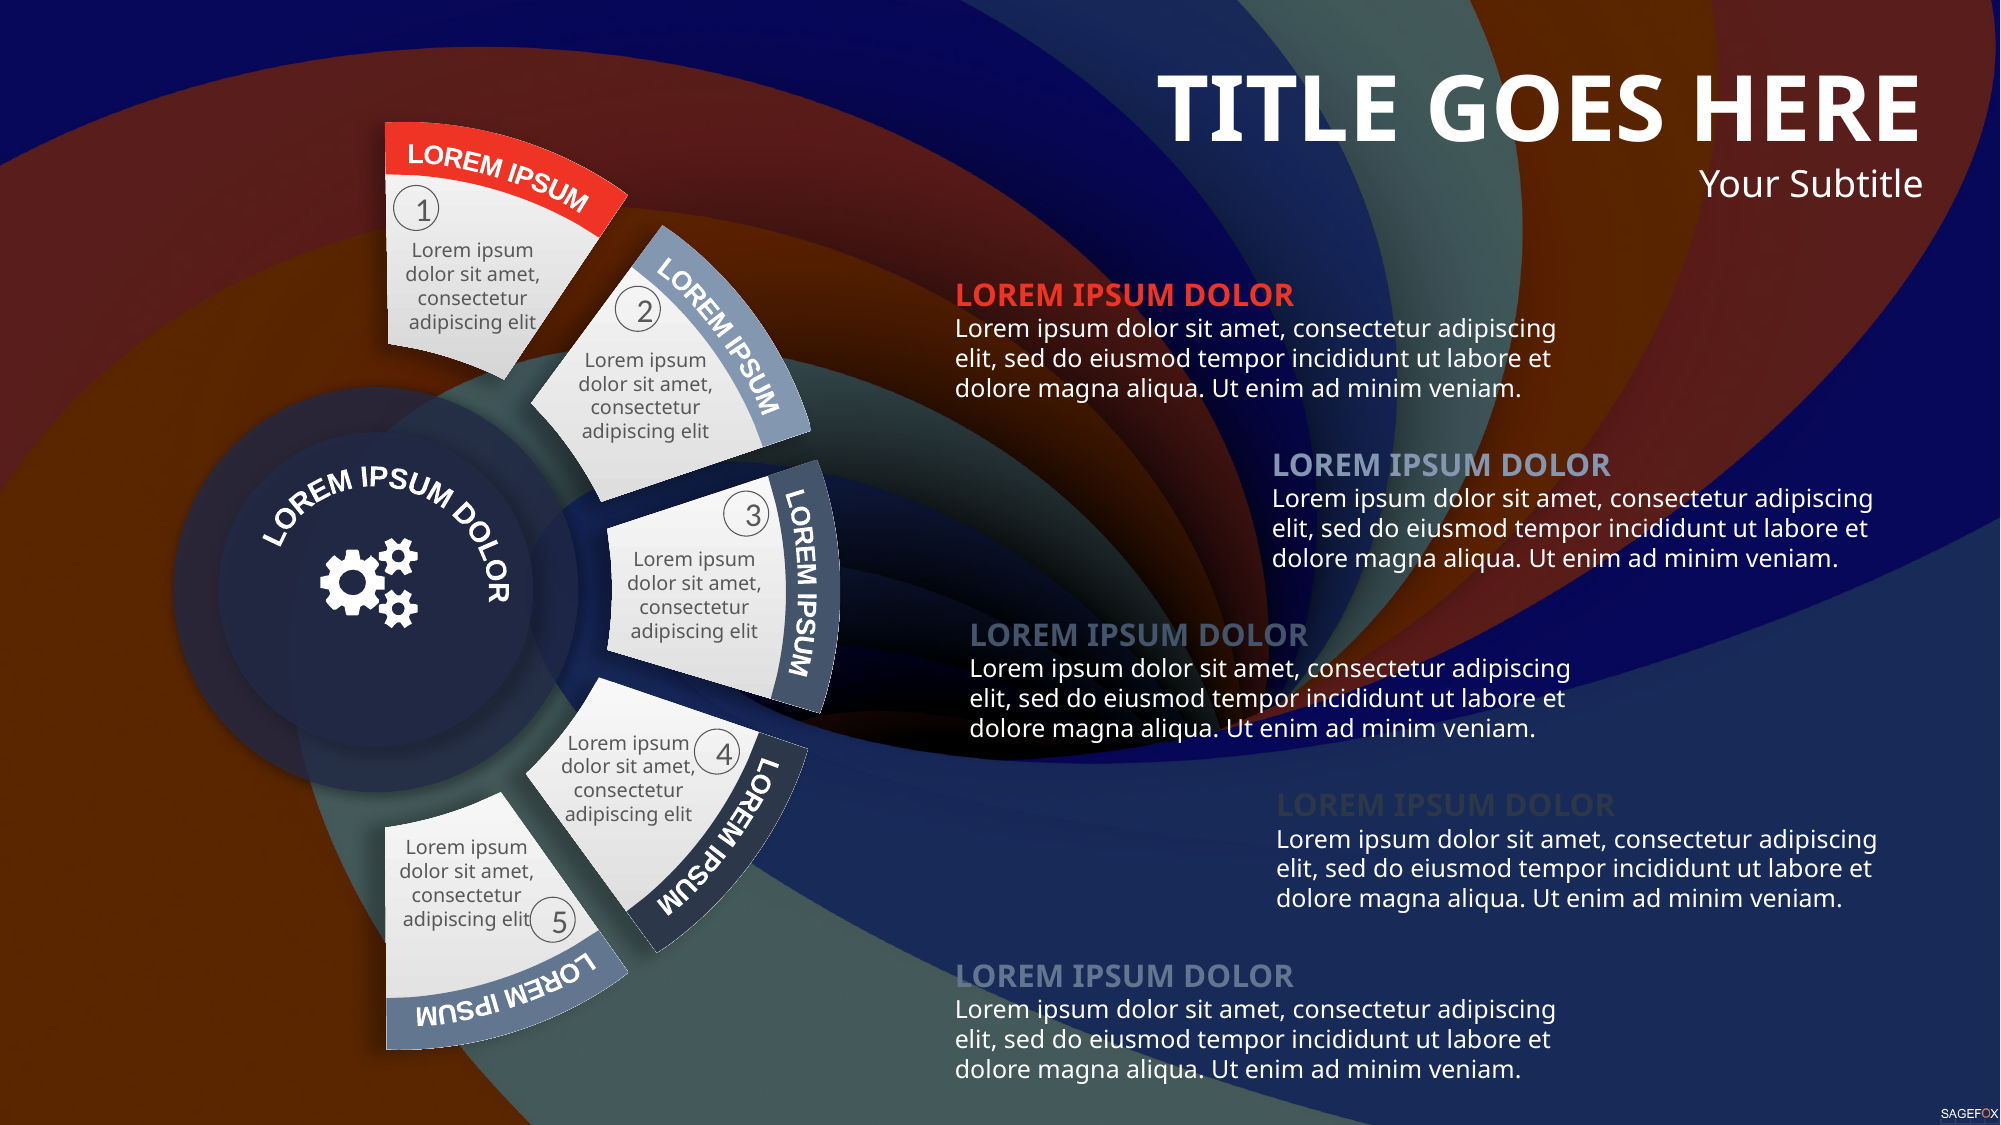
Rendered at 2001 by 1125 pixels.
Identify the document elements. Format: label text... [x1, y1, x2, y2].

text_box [334, 807, 576, 1067]
text_box LOREM IPSUM DOLOR Lorem ipsum dolor sit amet, consectetur adipiscing elit, sed do eiusmod tempor incididunt ut labore et dolore magna aliqua. Ut enim ad minim veniam. [944, 951, 1575, 1089]
text_box [217, 431, 535, 749]
picture [0, 0, 2001, 1125]
text_box LOREM IPSUM DOLOR Lorem ipsum dolor sit amet, consectetur adipiscing elit, sed do eiusmod tempor incididunt ut labore et dolore magna aliqua. Ut enim ad minim veniam. [959, 610, 1590, 748]
text_box TITLE GOES HERE Your Subtitle [1035, 42, 1939, 212]
text_box [172, 386, 580, 794]
text_box [320, 549, 418, 629]
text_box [386, 119, 629, 380]
text_box LOREM IPSUM DOLOR Lorem ipsum dolor sit amet, consectetur adipiscing elit, sed do eiusmod tempor incididunt ut labore et dolore magna aliqua. Ut enim ad minim veniam. [1261, 439, 1892, 578]
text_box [611, 485, 854, 745]
text_box [216, 427, 552, 765]
text_box LOREM IPSUM DOLOR Lorem ipsum dolor sit amet, consectetur adipiscing elit, sed do eiusmod tempor incididunt ut labore et dolore magna aliqua. Ut enim ad minim veniam. [945, 269, 1576, 407]
text_box [378, 538, 418, 576]
text_box LOREM IPSUM DOLOR Lorem ipsum dolor sit amet, consectetur adipiscing elit, sed do eiusmod tempor incididunt ut labore et dolore magna aliqua. Ut enim ad minim veniam. [1265, 780, 1896, 918]
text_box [525, 691, 768, 952]
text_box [562, 271, 804, 531]
